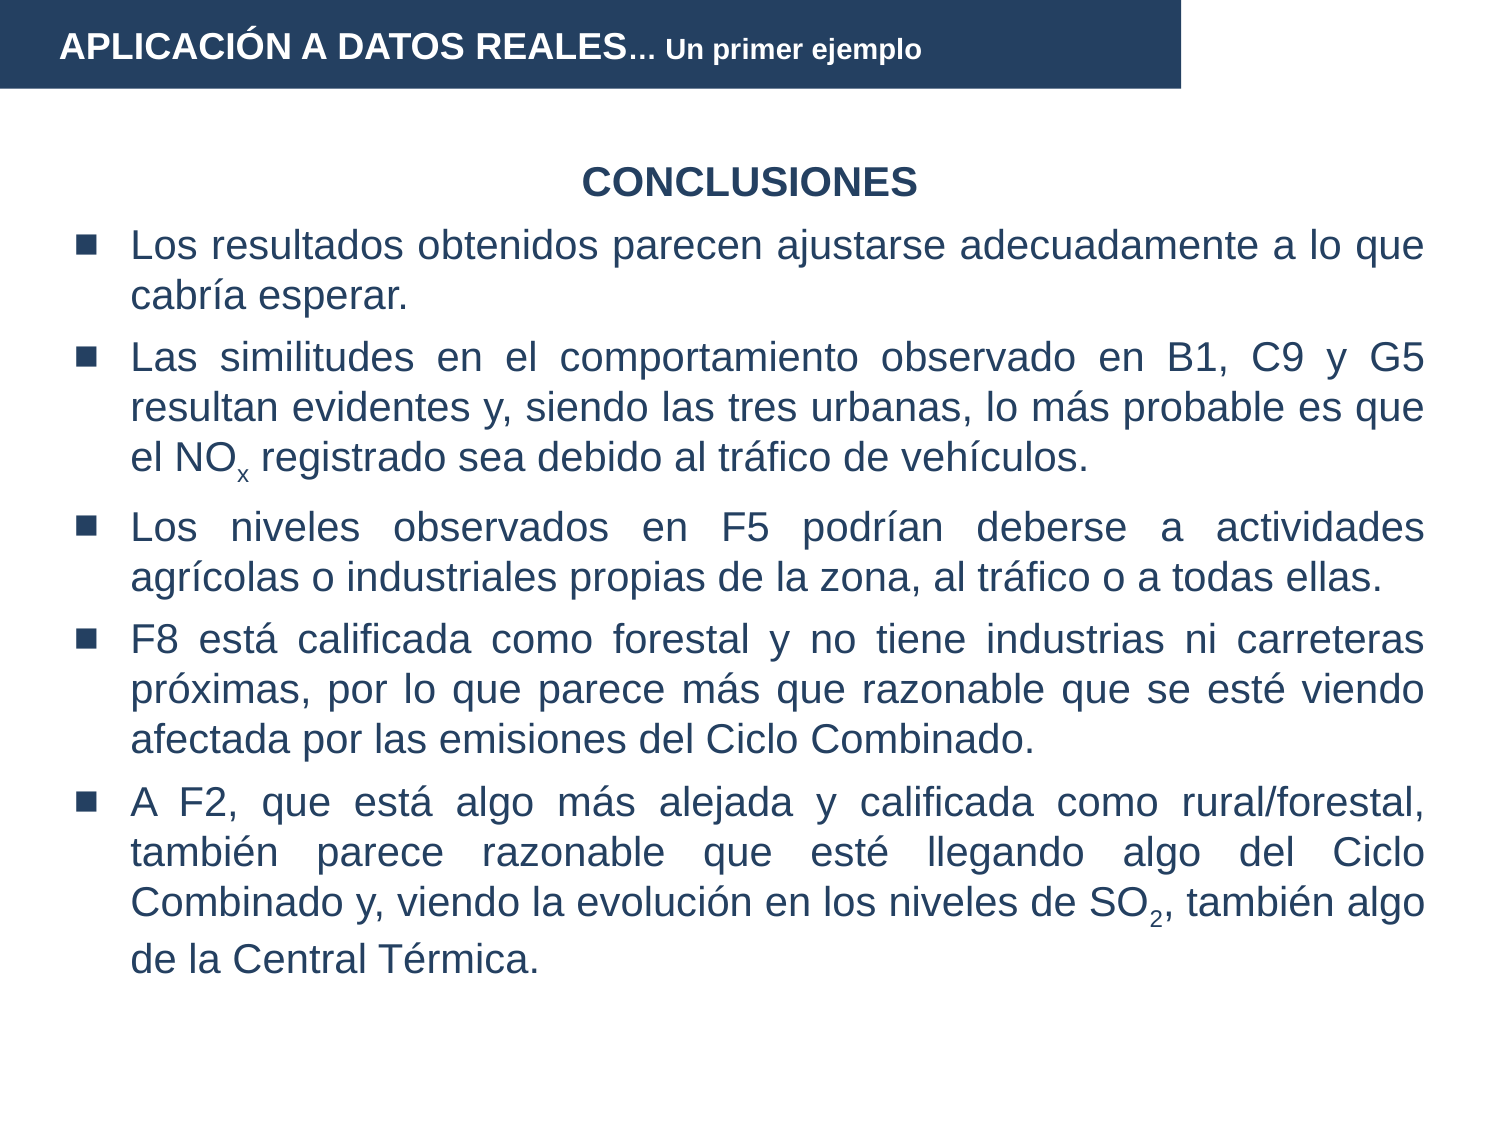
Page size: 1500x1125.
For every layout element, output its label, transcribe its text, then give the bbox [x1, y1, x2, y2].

list APLICACIÓN A DATOS REALES… Un primer ejemplo [0, 0, 1182, 89]
list CONCLUSIONES Los resultados obtenidos parecen ajustarse adecuadamente a lo que cabría esperar. Las similitudes en el comportamiento observado en B1, C9 y G5 resultan evidentes y, siendo las tres urbanas, lo más probable es que el NOx registrado sea debido al tráfico de vehículos. Los niveles observados en F5 podrían deberse a actividades agrícolas o industriales propias de la zona, al tráfico o a todas ellas. F8 está calificada como forestal y no tiene industrias ni carreteras próximas, por lo que parece más que razonable que se esté viendo afectada por las emisiones del Ciclo Combinado. A F2, que está algo más alejada y calificada como rural/forestal, también parece razonable que esté llegando algo del Ciclo Combinado y, viendo la evolución en los niveles de SO2, también algo de la Central Térmica. [59, 147, 1441, 978]
